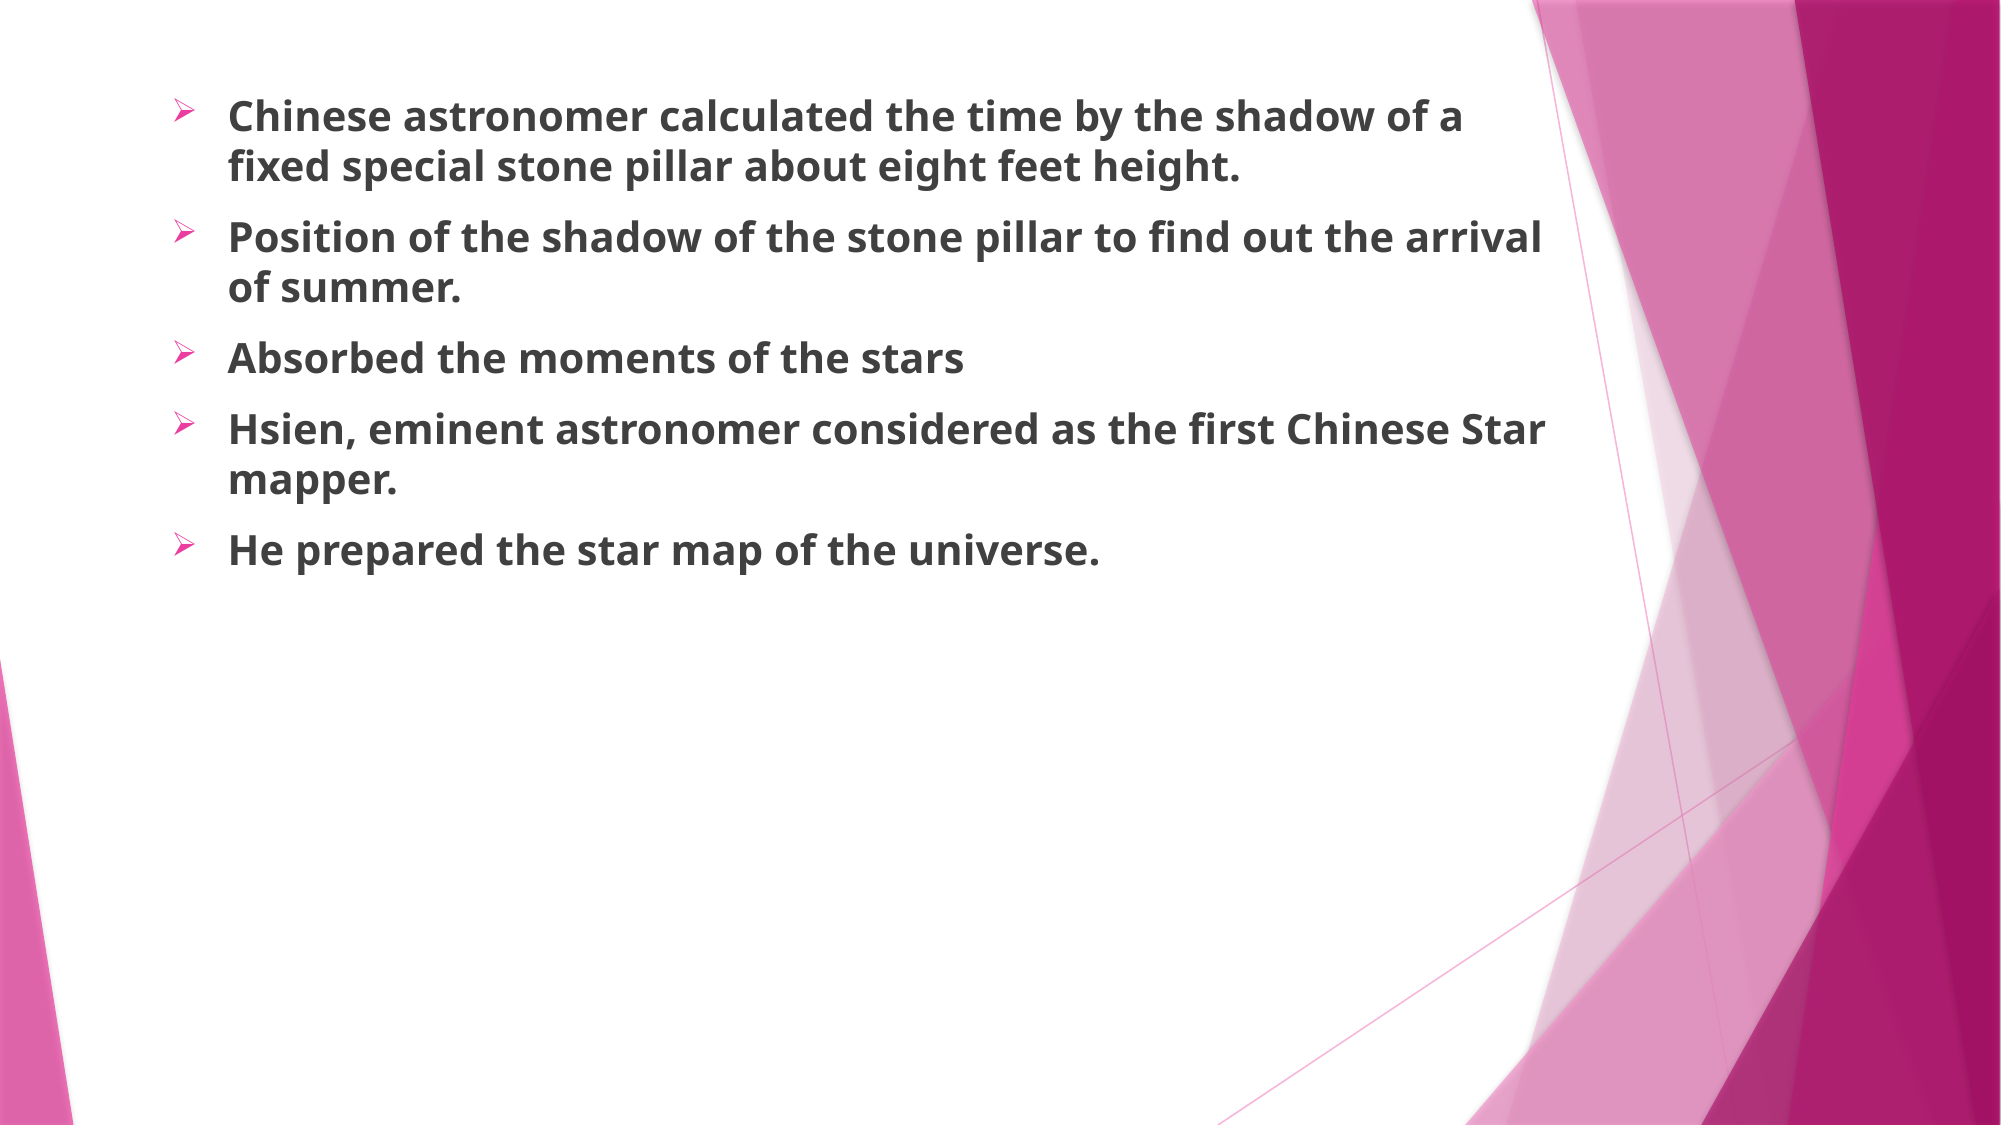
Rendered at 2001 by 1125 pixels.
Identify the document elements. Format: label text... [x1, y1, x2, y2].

list Chinese astronomer calculated the time by the shadow of a fixed special stone pillar about eight feet height. Position of the shadow of the stone pillar to find out the arrival of summer. Absorbed the moments of the stars Hsien, eminent astronomer considered as the first Chinese Star mapper. He prepared the star map of the universe. [156, 82, 1567, 866]
